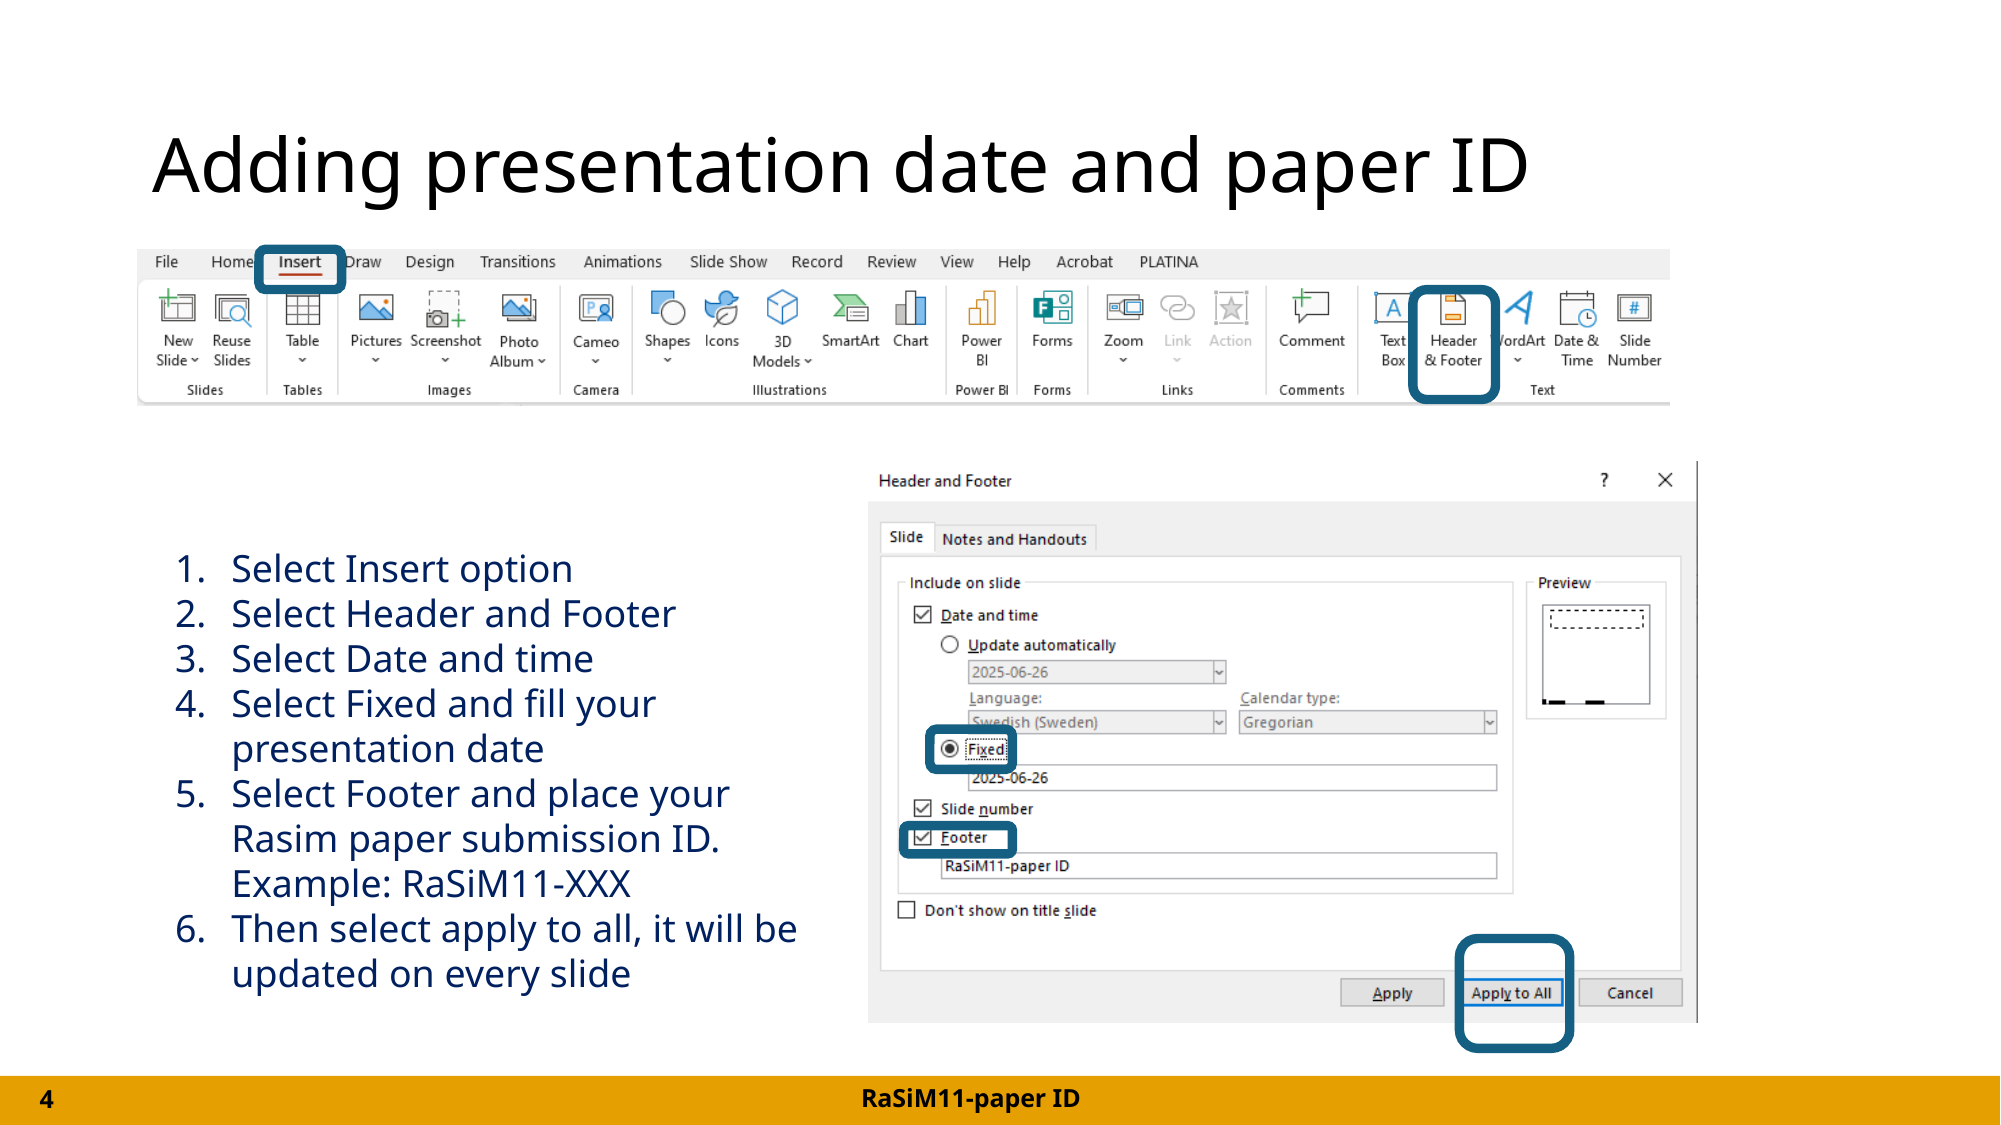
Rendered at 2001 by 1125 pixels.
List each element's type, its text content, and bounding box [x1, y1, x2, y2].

title Adding presentation date and paper ID [137, 59, 1863, 278]
picture [867, 461, 1698, 1024]
text_box [1457, 1024, 1572, 1050]
picture [136, 248, 1671, 407]
footer RaSiM11-paper ID [791, 1073, 1151, 1125]
text_box Select Insert option Select Header and Footer Select Date and time Select Fixed and fill your presentation date Select Footer and place your Rasim paper submission ID. Example: RaSiM11-XXX Then select apply to all, it will be updated on every slide [160, 537, 819, 1093]
slide_number 4 [10, 1070, 69, 1125]
